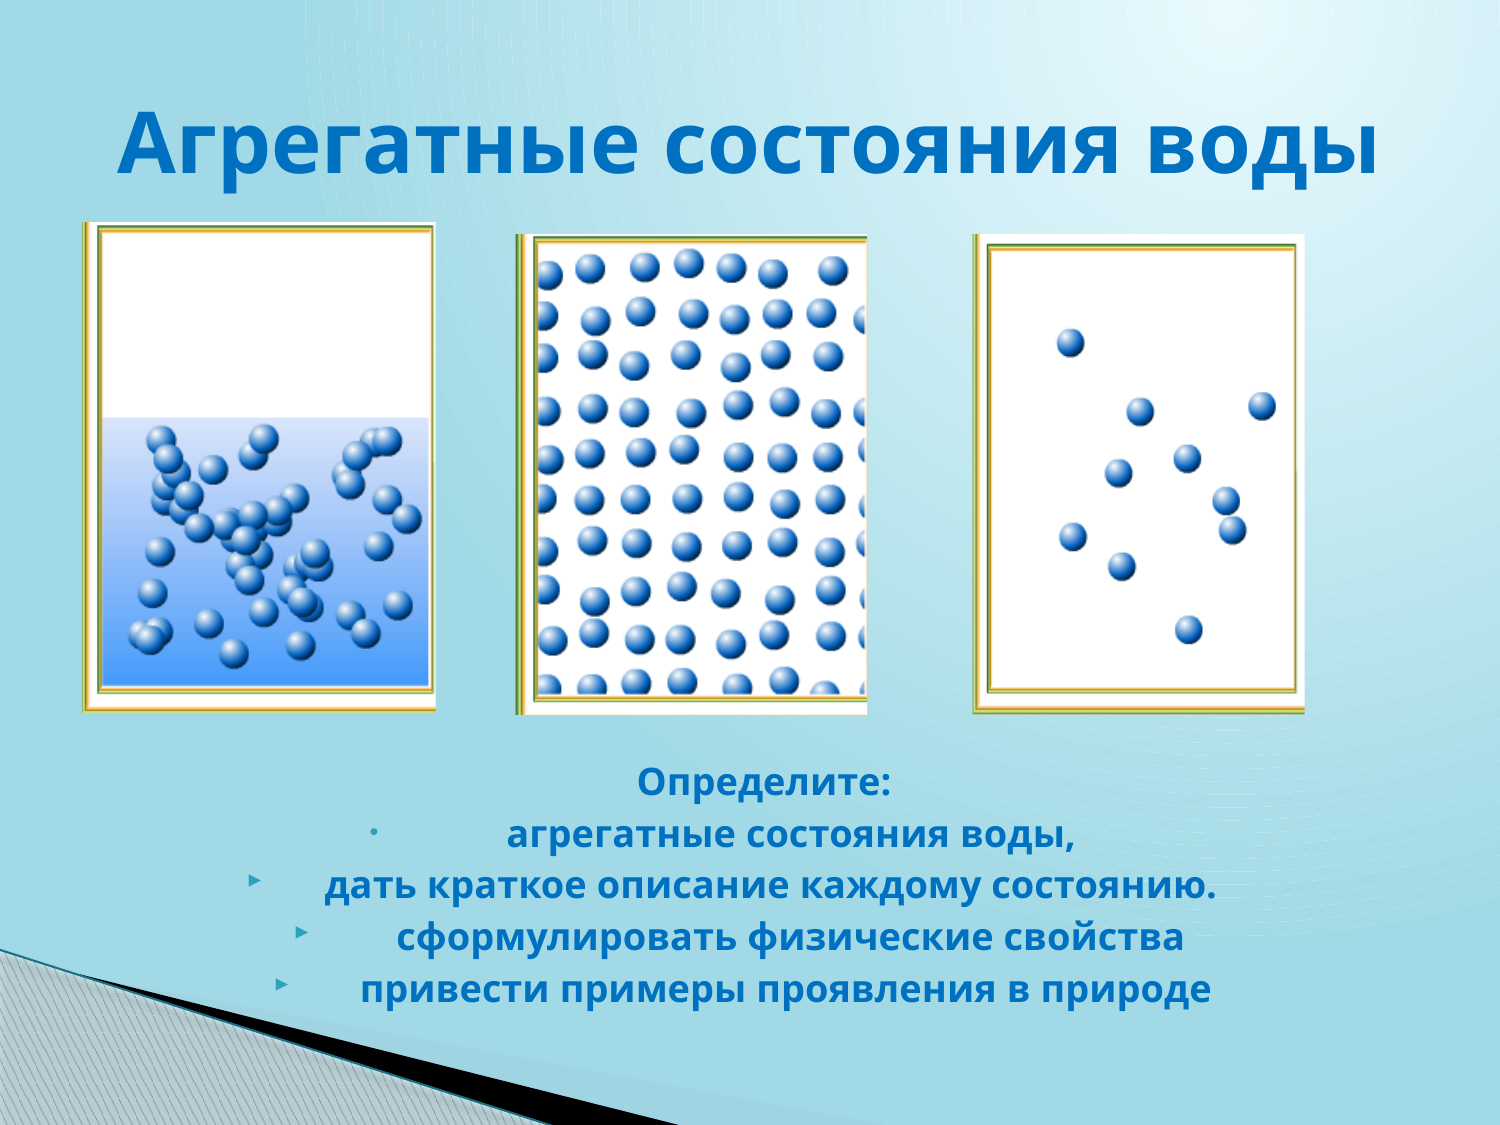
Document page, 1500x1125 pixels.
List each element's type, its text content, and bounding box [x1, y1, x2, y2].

title Агрегатные состояния воды [75, 45, 1425, 233]
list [81, 222, 436, 714]
picture [515, 234, 868, 716]
picture [972, 234, 1305, 716]
text_box Определите: агрегатные состояния воды, дать краткое описание каждому состоянию. сформулировать физические свойства привести примеры проявления в природе [128, 749, 1395, 1020]
